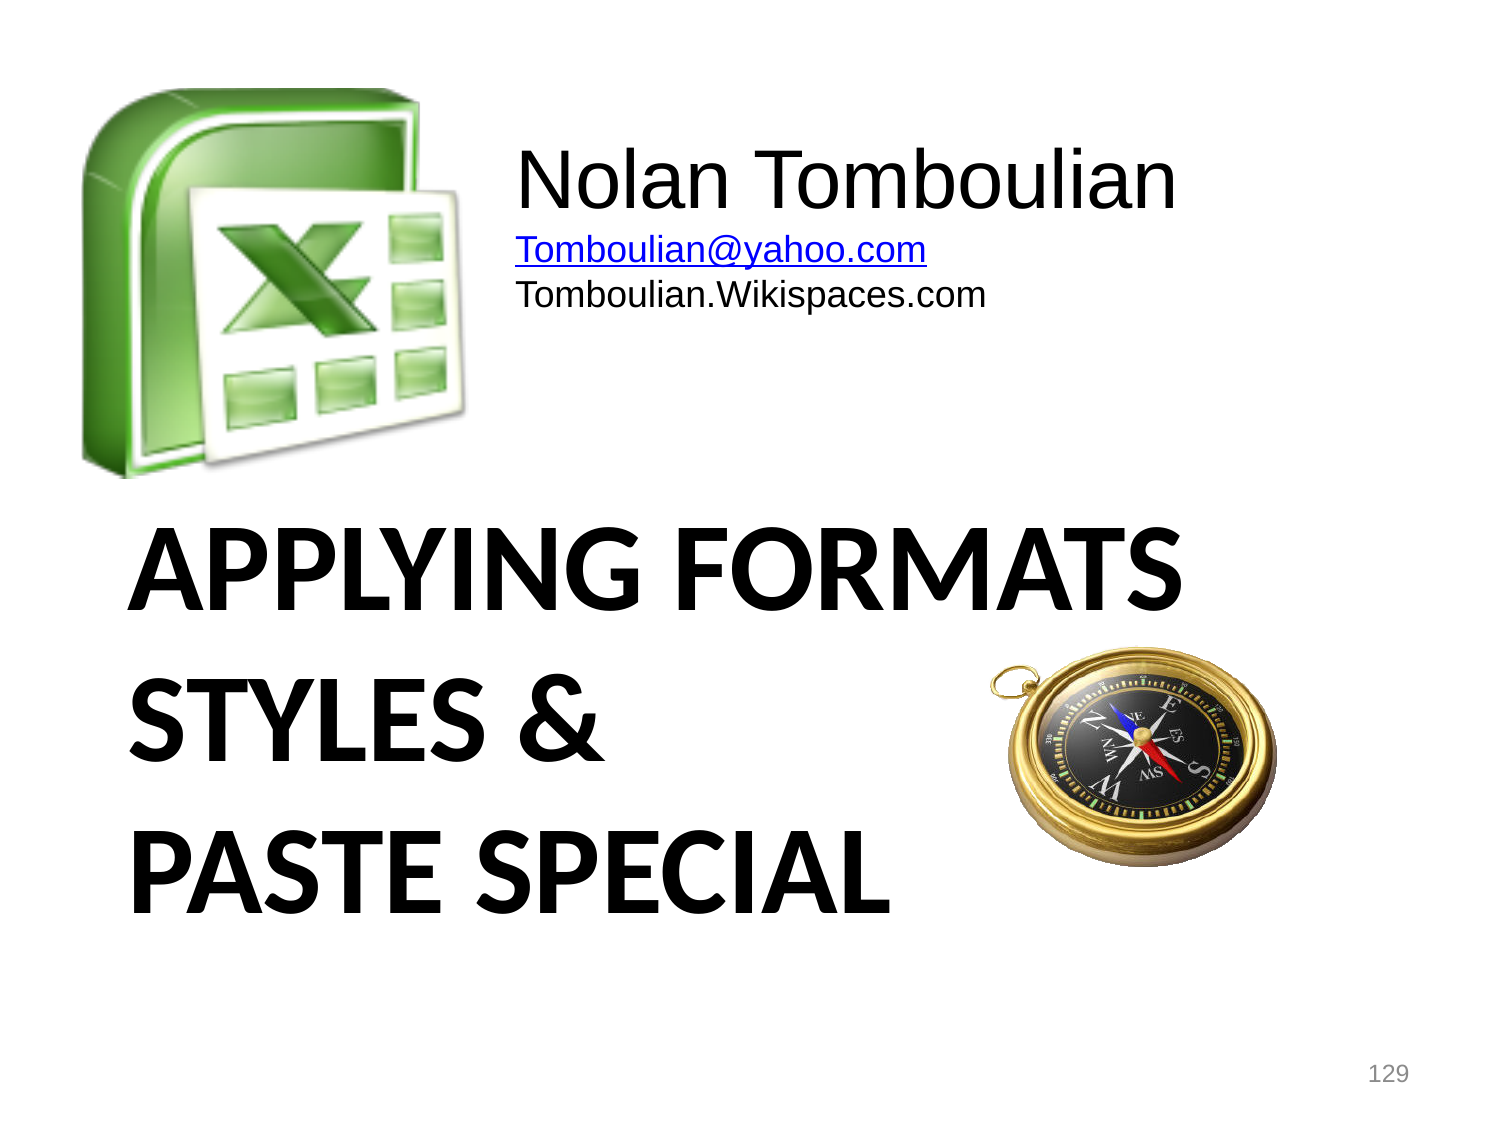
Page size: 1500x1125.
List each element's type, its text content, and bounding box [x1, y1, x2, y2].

picture [987, 643, 1282, 868]
slide_number 129 [1074, 1042, 1425, 1103]
title Applying Formats STYLES & Paste Special [112, 476, 1388, 952]
text_box Nolan Tomboulian Tomboulian@yahoo.com Tomboulian.Wikispaces.com [499, 117, 1250, 406]
picture [80, 88, 473, 480]
